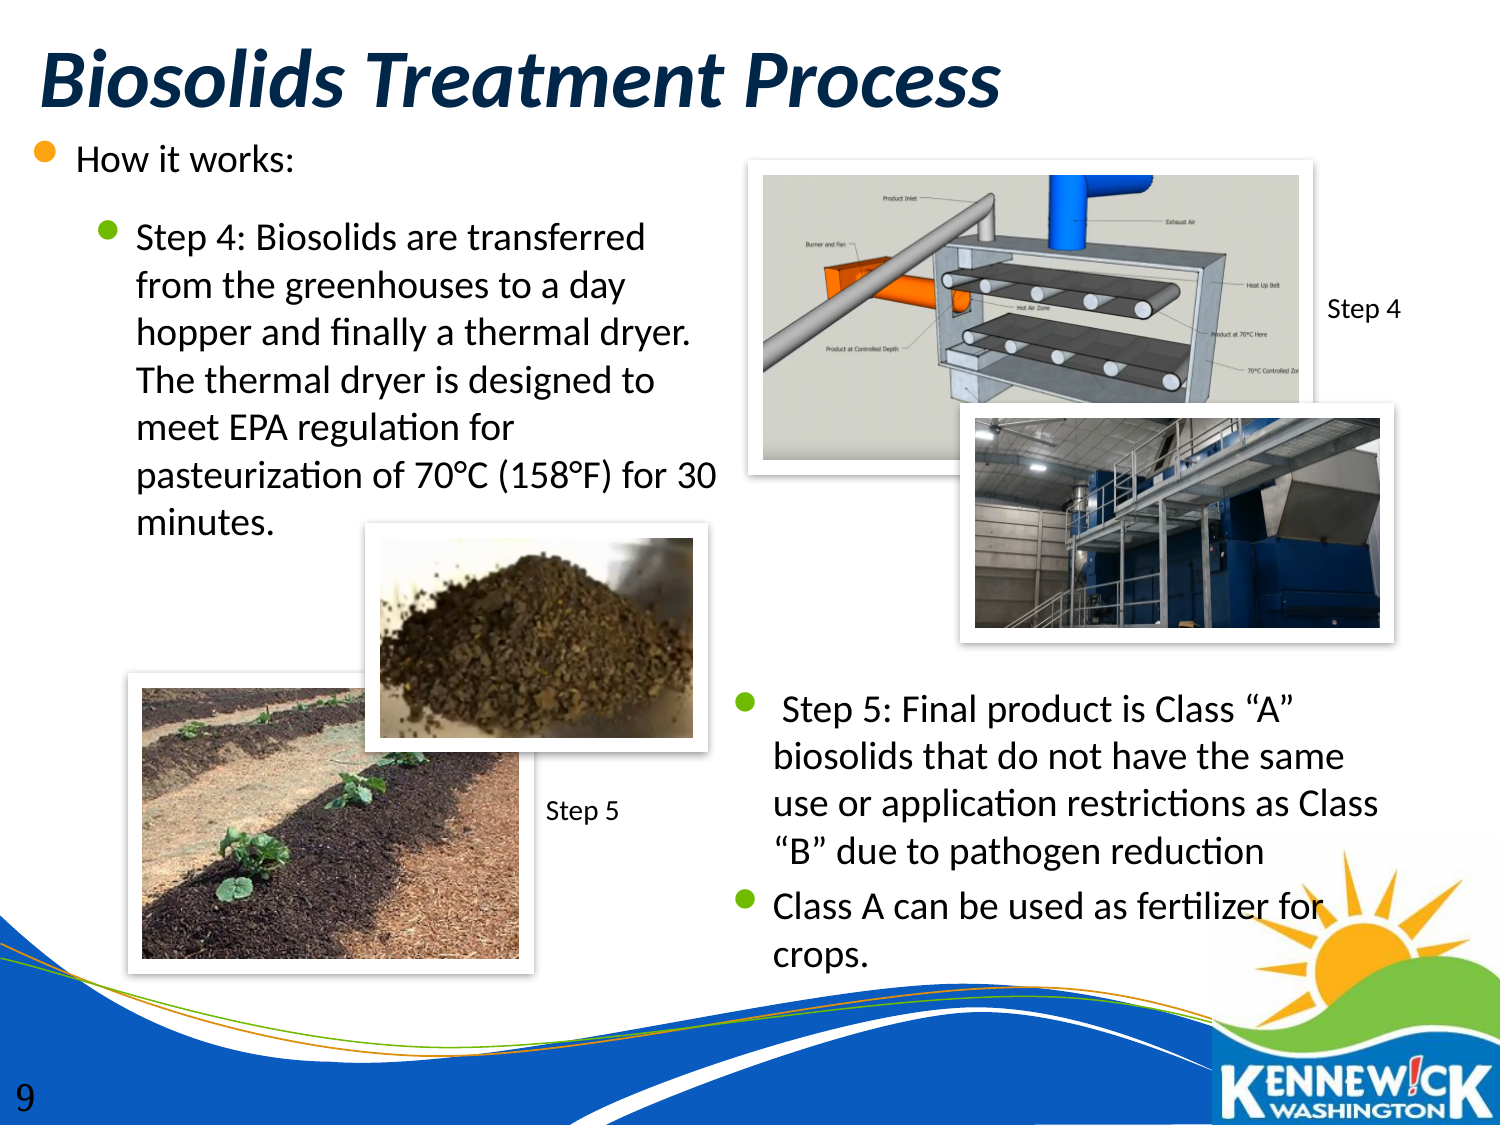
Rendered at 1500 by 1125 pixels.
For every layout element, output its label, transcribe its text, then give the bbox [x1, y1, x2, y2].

picture [141, 687, 520, 960]
slide_number 9 [0, 1066, 125, 1125]
picture [762, 174, 1381, 629]
text_box Step 5: Final product is Class “A” biosolids that do not have the same use or application restrictions as Class “B” due to pathogen reduction Class A can be used as fertilizer for crops. [651, 673, 1411, 1074]
picture [379, 537, 694, 738]
list How it works: Step 4: Biosolids are transferred from the greenhouses to a day hopper and finally a thermal dryer. The thermal dryer is designed to meet EPA regulation for pasteurization of 70°C (158°F) for 30 minutes. [14, 125, 746, 415]
text_box Step 4 [1310, 280, 1500, 341]
text_box Biosolids Treatment Process [0, 24, 1063, 125]
picture [1212, 837, 1500, 1125]
text_box Step 5 [529, 782, 777, 843]
